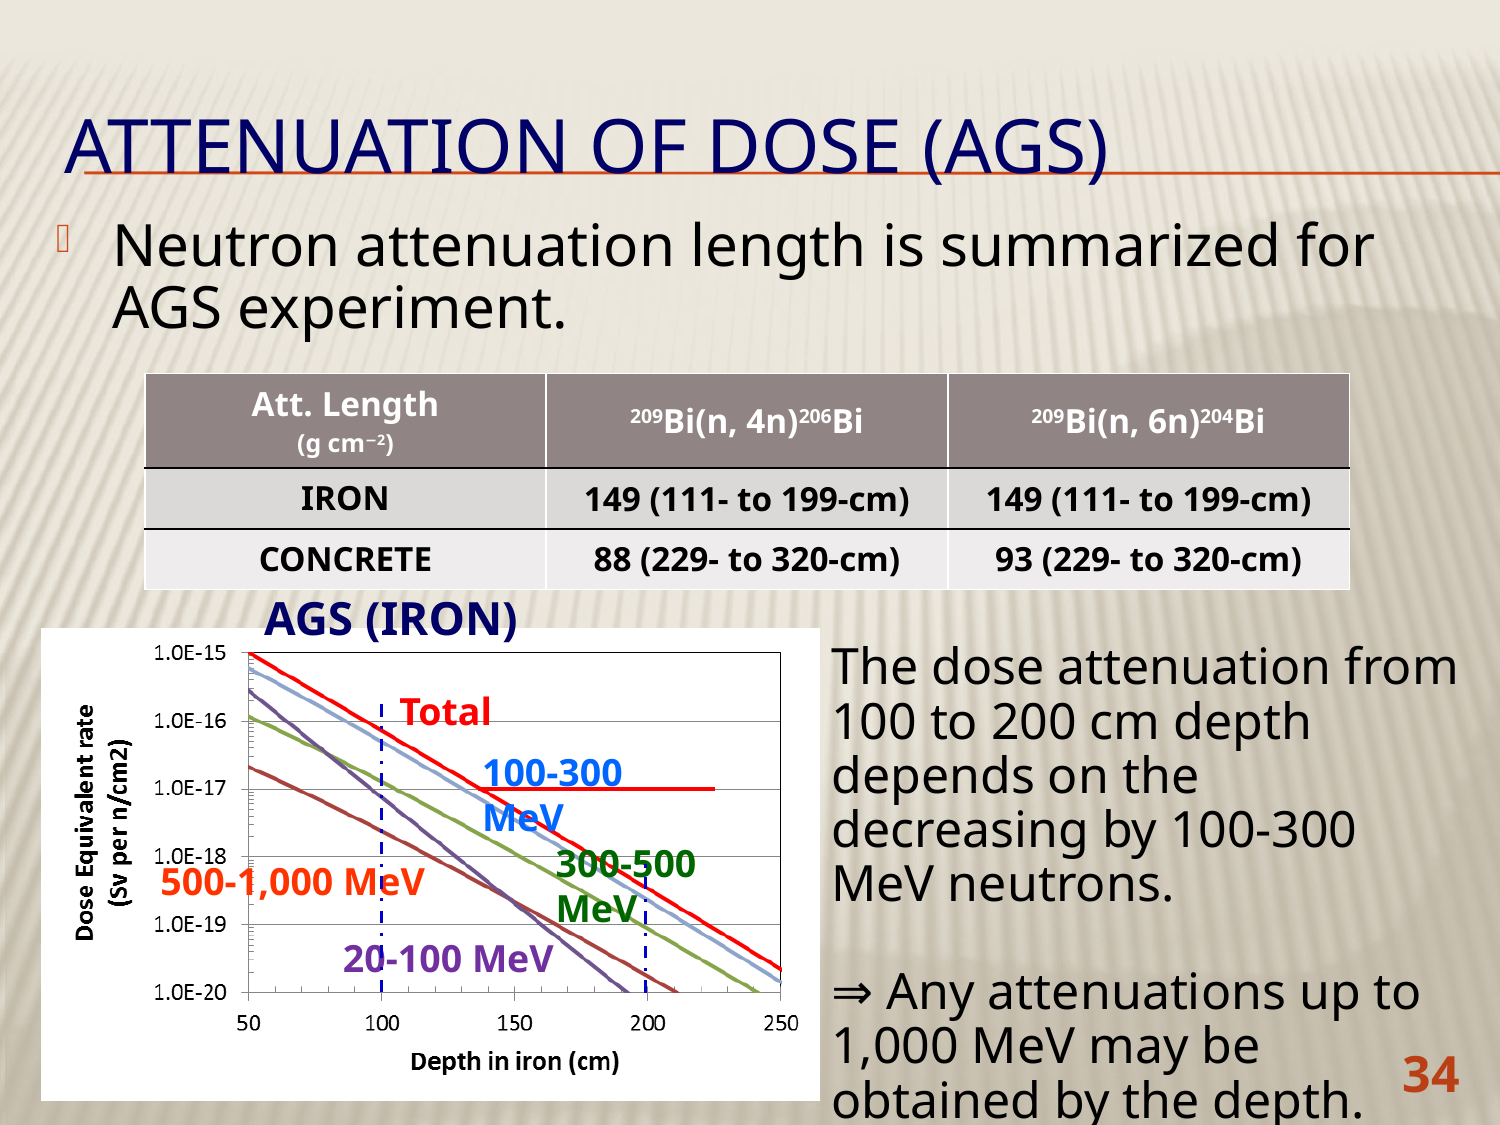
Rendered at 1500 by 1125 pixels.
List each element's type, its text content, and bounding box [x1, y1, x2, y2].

table_header 209Bi(n, 6n)204Bi [949, 374, 1349, 467]
list Neutron attenuation length is summarized for AGS experiment. [41, 208, 1459, 551]
table_cell 149 (111- to 199-cm) [547, 469, 947, 528]
table_cell 93 (229- to 320-cm) [949, 530, 1349, 589]
table_cell 149 (111- to 199-cm) [949, 469, 1349, 528]
table_header Att. Length (g cm−2) [146, 374, 545, 467]
text_box AGS (IRON) [249, 581, 598, 626]
table_cell IRON [146, 469, 545, 528]
text_box The dose attenuation from 100 to 200 cm depth depends on the decreasing by 100-300 MeV neutrons. ⇒ Any attenuations up to 1,000 MeV may be obtained by the depth. [816, 633, 1483, 1125]
table_cell CONCRETE [146, 530, 545, 589]
table_header 209Bi(n, 4n)206Bi [547, 374, 947, 467]
picture [40, 627, 820, 1101]
table_cell 88 (229- to 320-cm) [547, 530, 947, 589]
title Attenuation of DOSE (AGS) [50, 75, 1475, 213]
